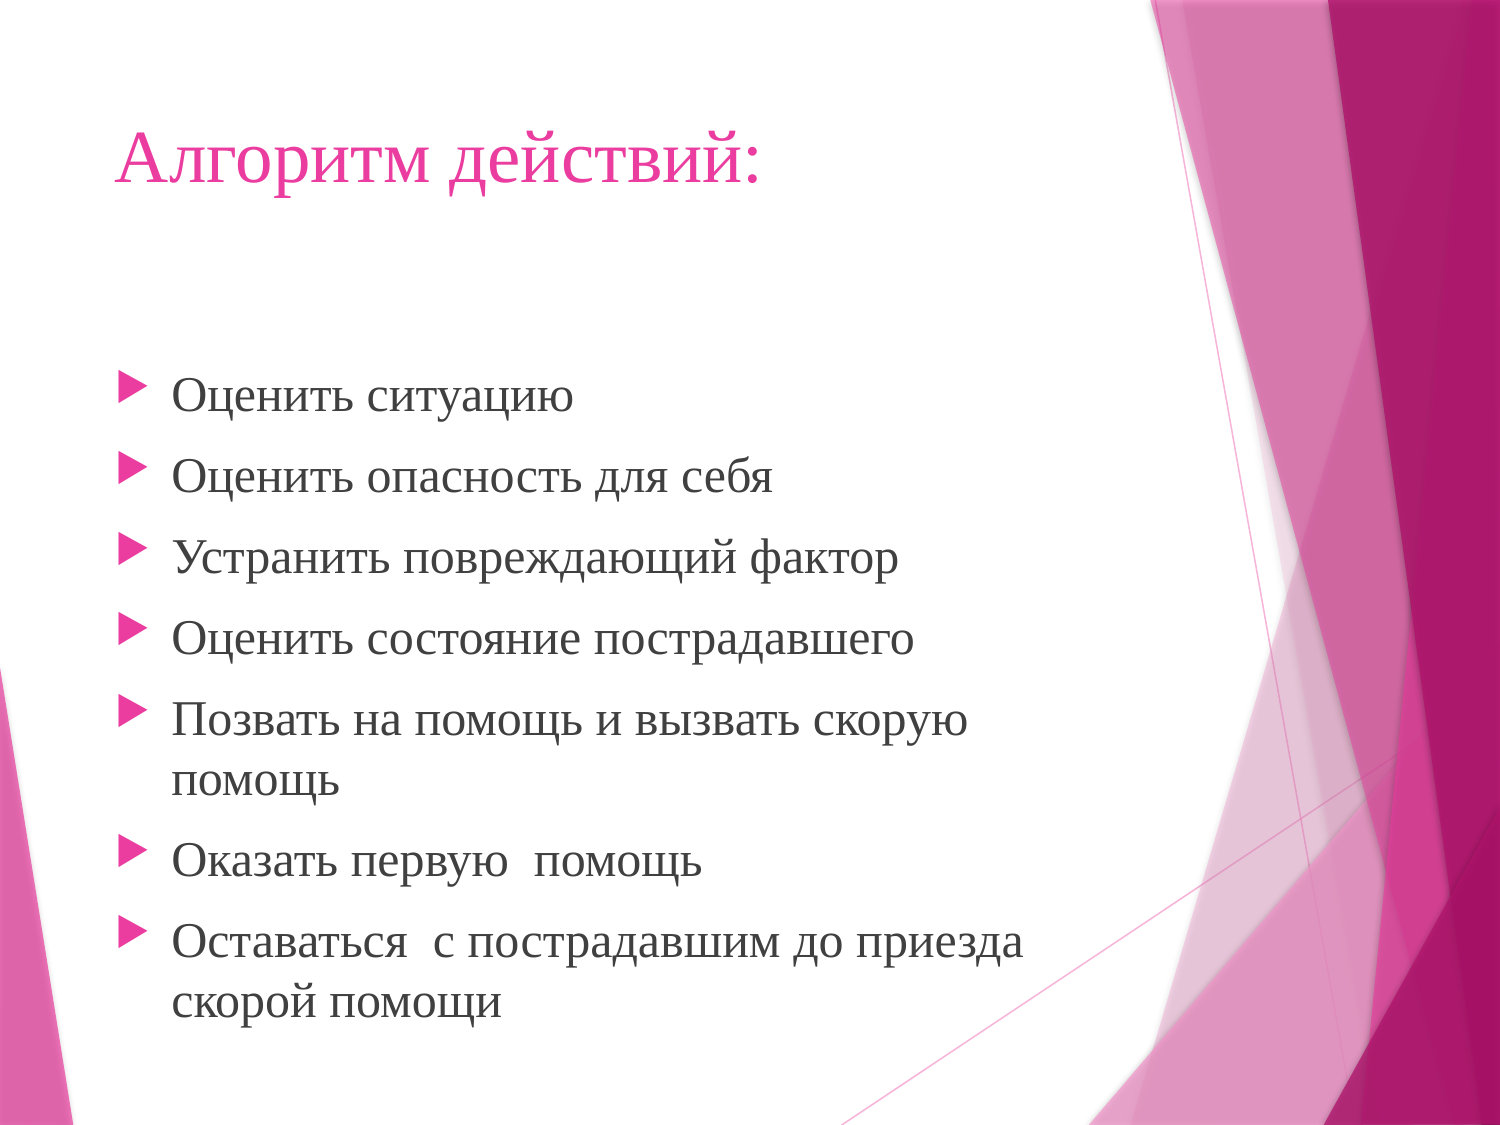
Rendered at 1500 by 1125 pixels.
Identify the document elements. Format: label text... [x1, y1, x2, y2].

title Алгоритм действий: [99, 99, 1142, 317]
list Оценить ситуацию Оценить опасность для себя Устранить повреждающий фактор Оценить состояние пострадавшего Позвать на помощь и вызвать скорую помощь Оказать первую помощь Оставаться с пострадавшим до приезда скорой помощи [99, 354, 1142, 992]
